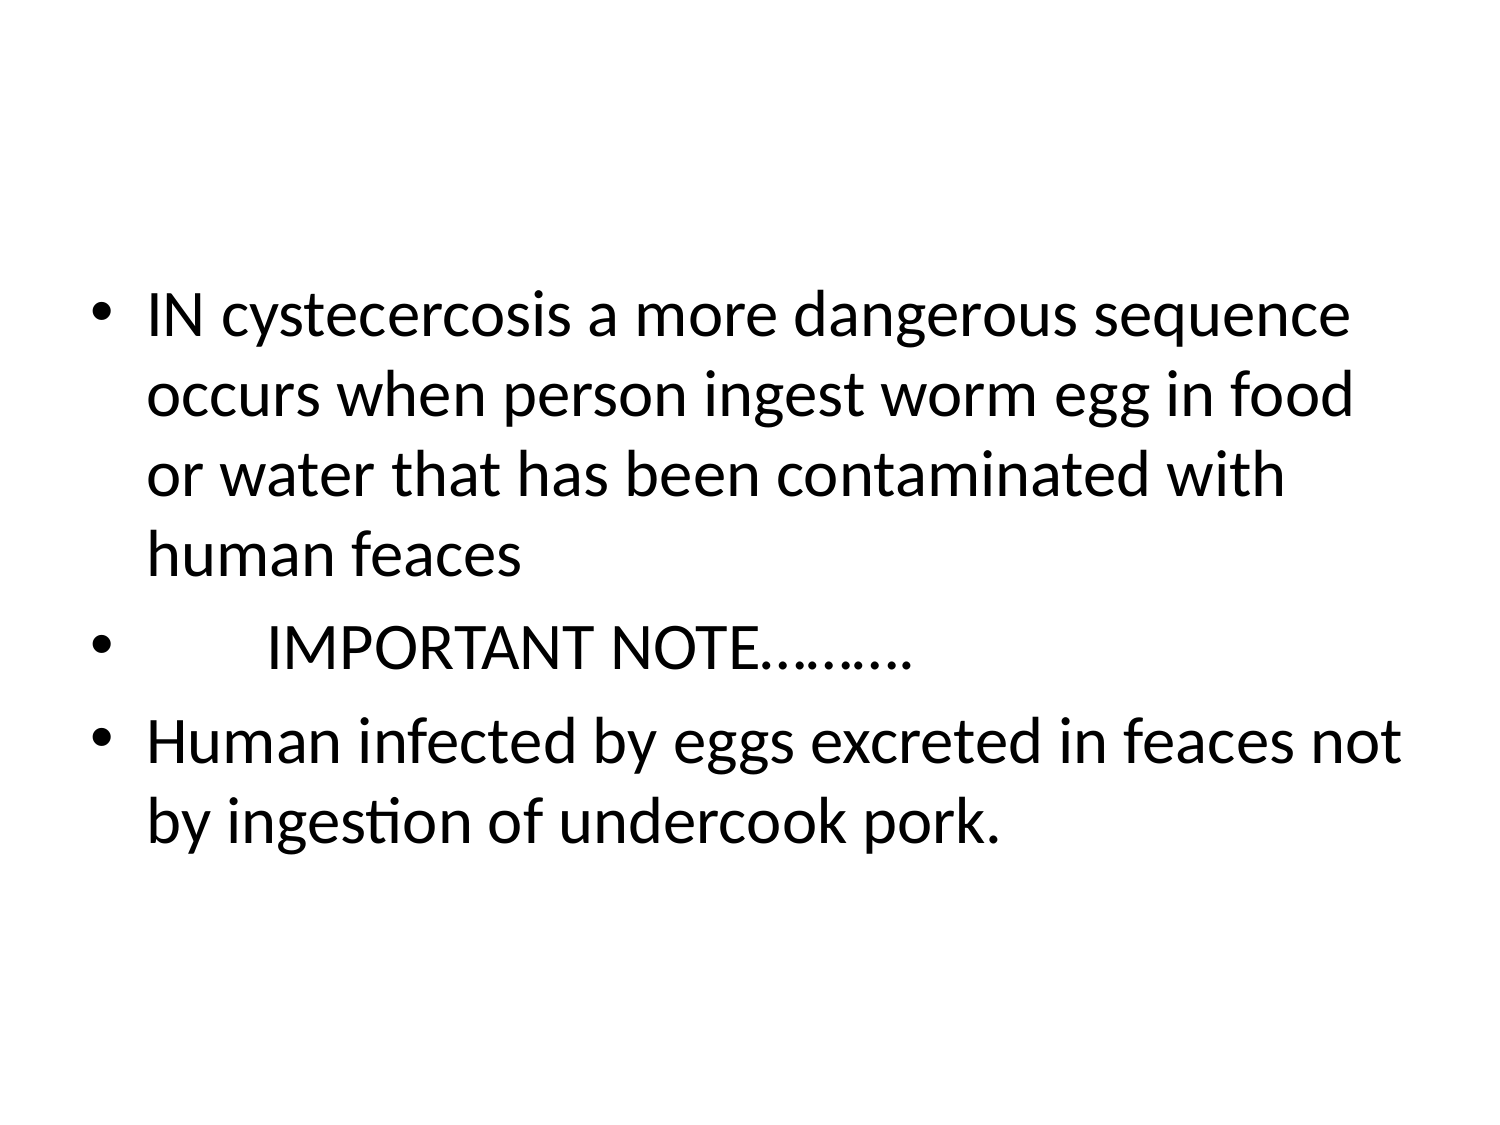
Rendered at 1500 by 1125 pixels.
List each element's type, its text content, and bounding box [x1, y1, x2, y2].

list IN cystecercosis a more dangerous sequence occurs when person ingest worm egg in food or water that has been contaminated with human feaces IMPORTANT NOTE………. Human infected by eggs excreted in feaces not by ingestion of undercook pork. [75, 262, 1425, 1005]
